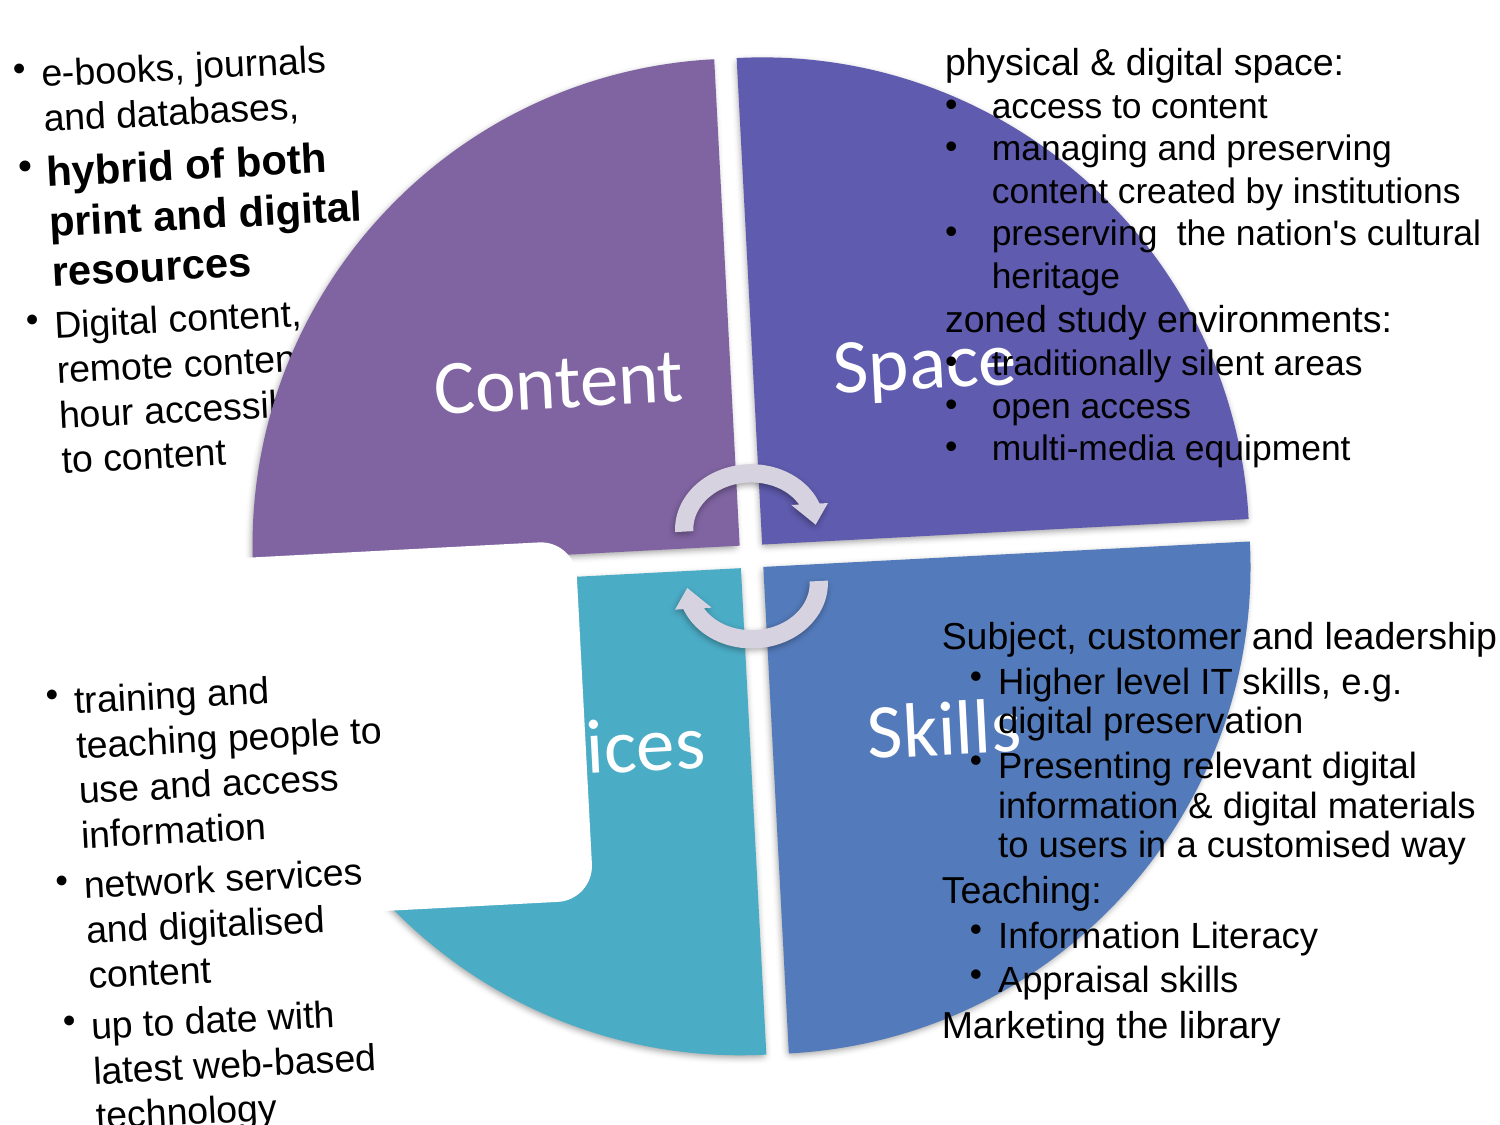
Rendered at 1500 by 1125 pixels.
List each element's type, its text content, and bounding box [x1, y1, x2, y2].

text_box physical & digital space: access to content managing and preserving content created by institutions preserving the nation's cultural heritage zoned study environments: traditionally silent areas open access multi-media equipment [1252, 30, 1500, 476]
text_box Subject, customer and leadership Higher level IT skills, e.g. digital preservation Presenting relevant digital information & digital materials to users in a customised way Teaching: Information Literacy Appraisal skills Marketing the library [1252, 609, 1500, 1055]
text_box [18, 0, 1249, 1062]
